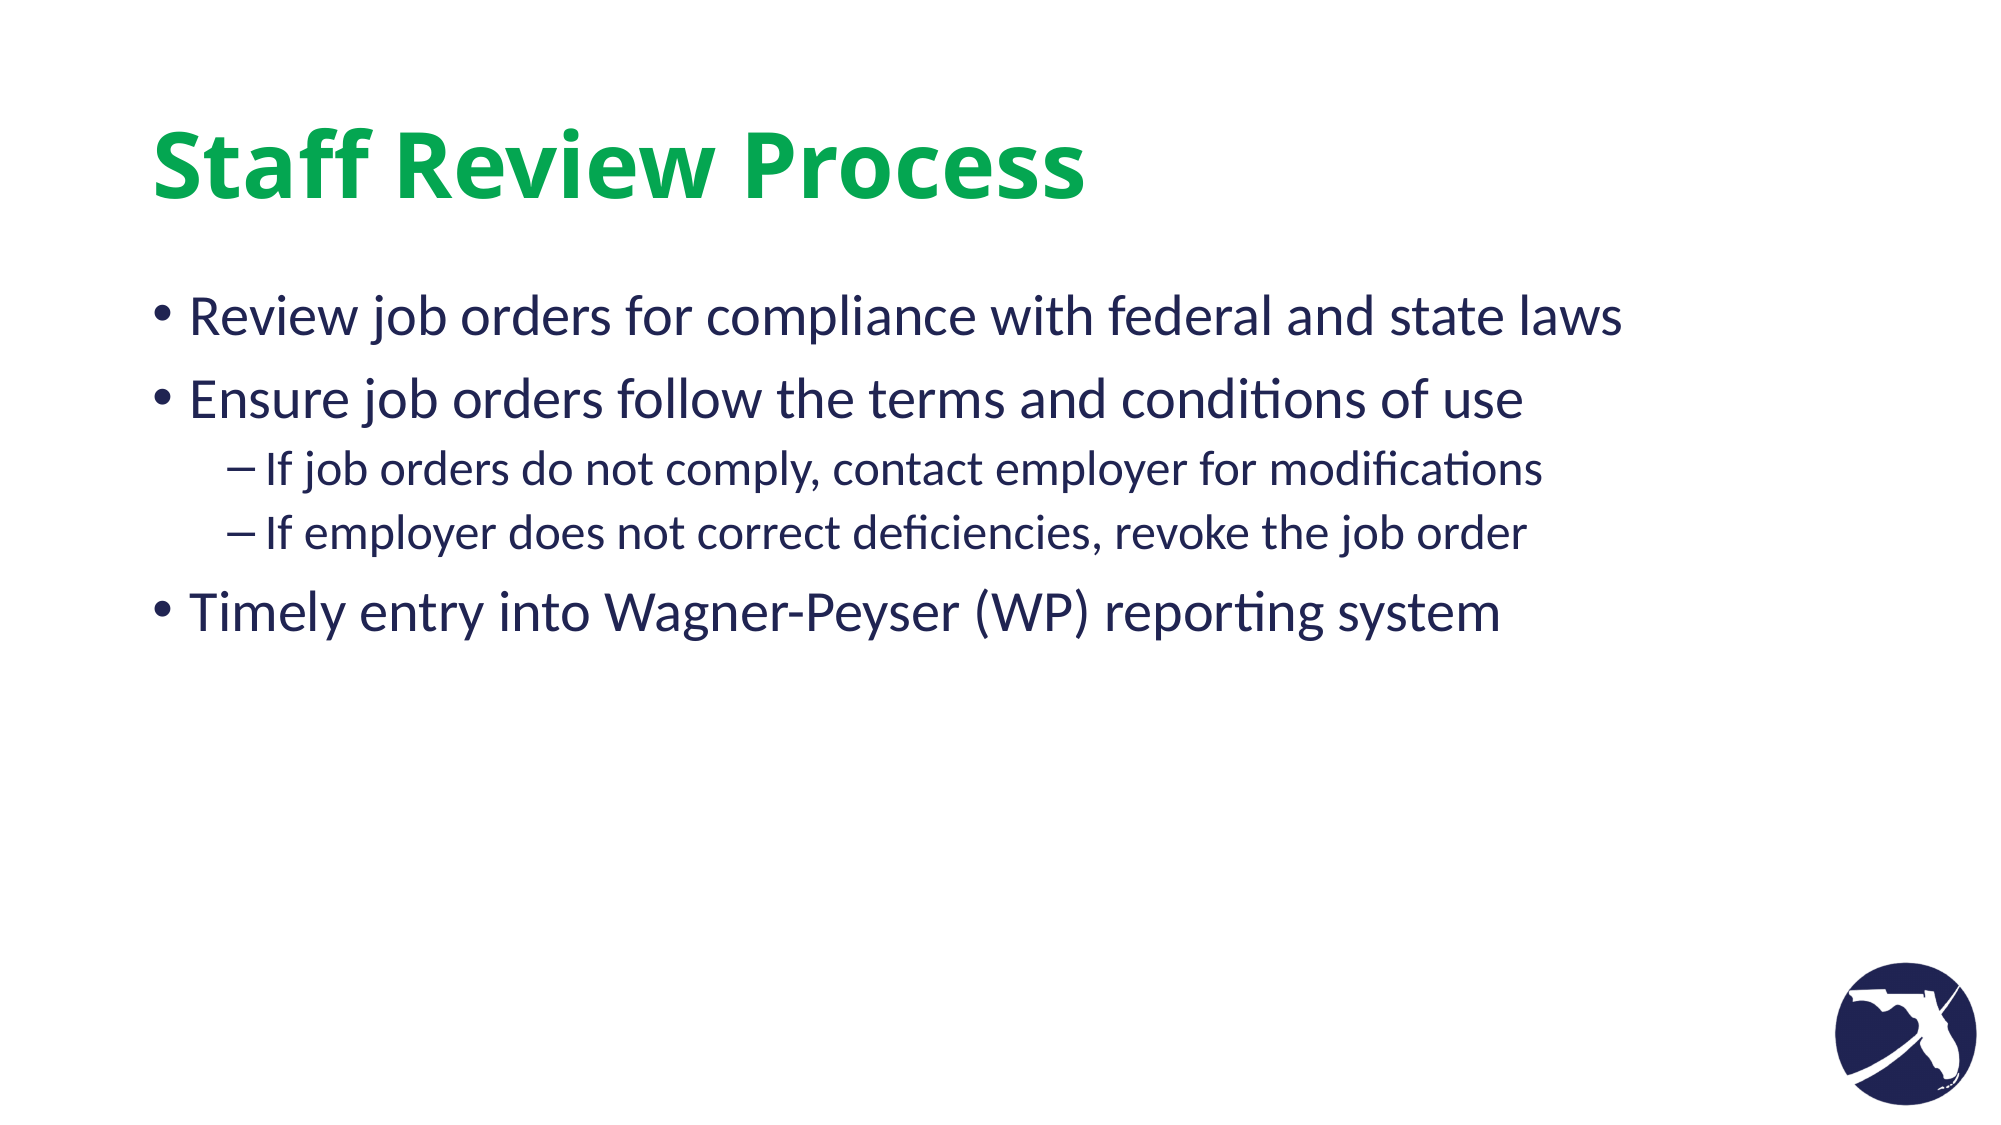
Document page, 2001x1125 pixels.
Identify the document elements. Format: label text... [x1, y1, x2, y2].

title Staff Review Process [137, 59, 1863, 277]
list Review job orders for compliance with federal and state laws Ensure job orders follow the terms and conditions of use If job orders do not comply, contact employer for modifications If employer does not correct deficiencies, revoke the job order Timely entry into Wagner-Peyser (WP) reporting system [137, 277, 1863, 1090]
picture [1834, 961, 1979, 1109]
